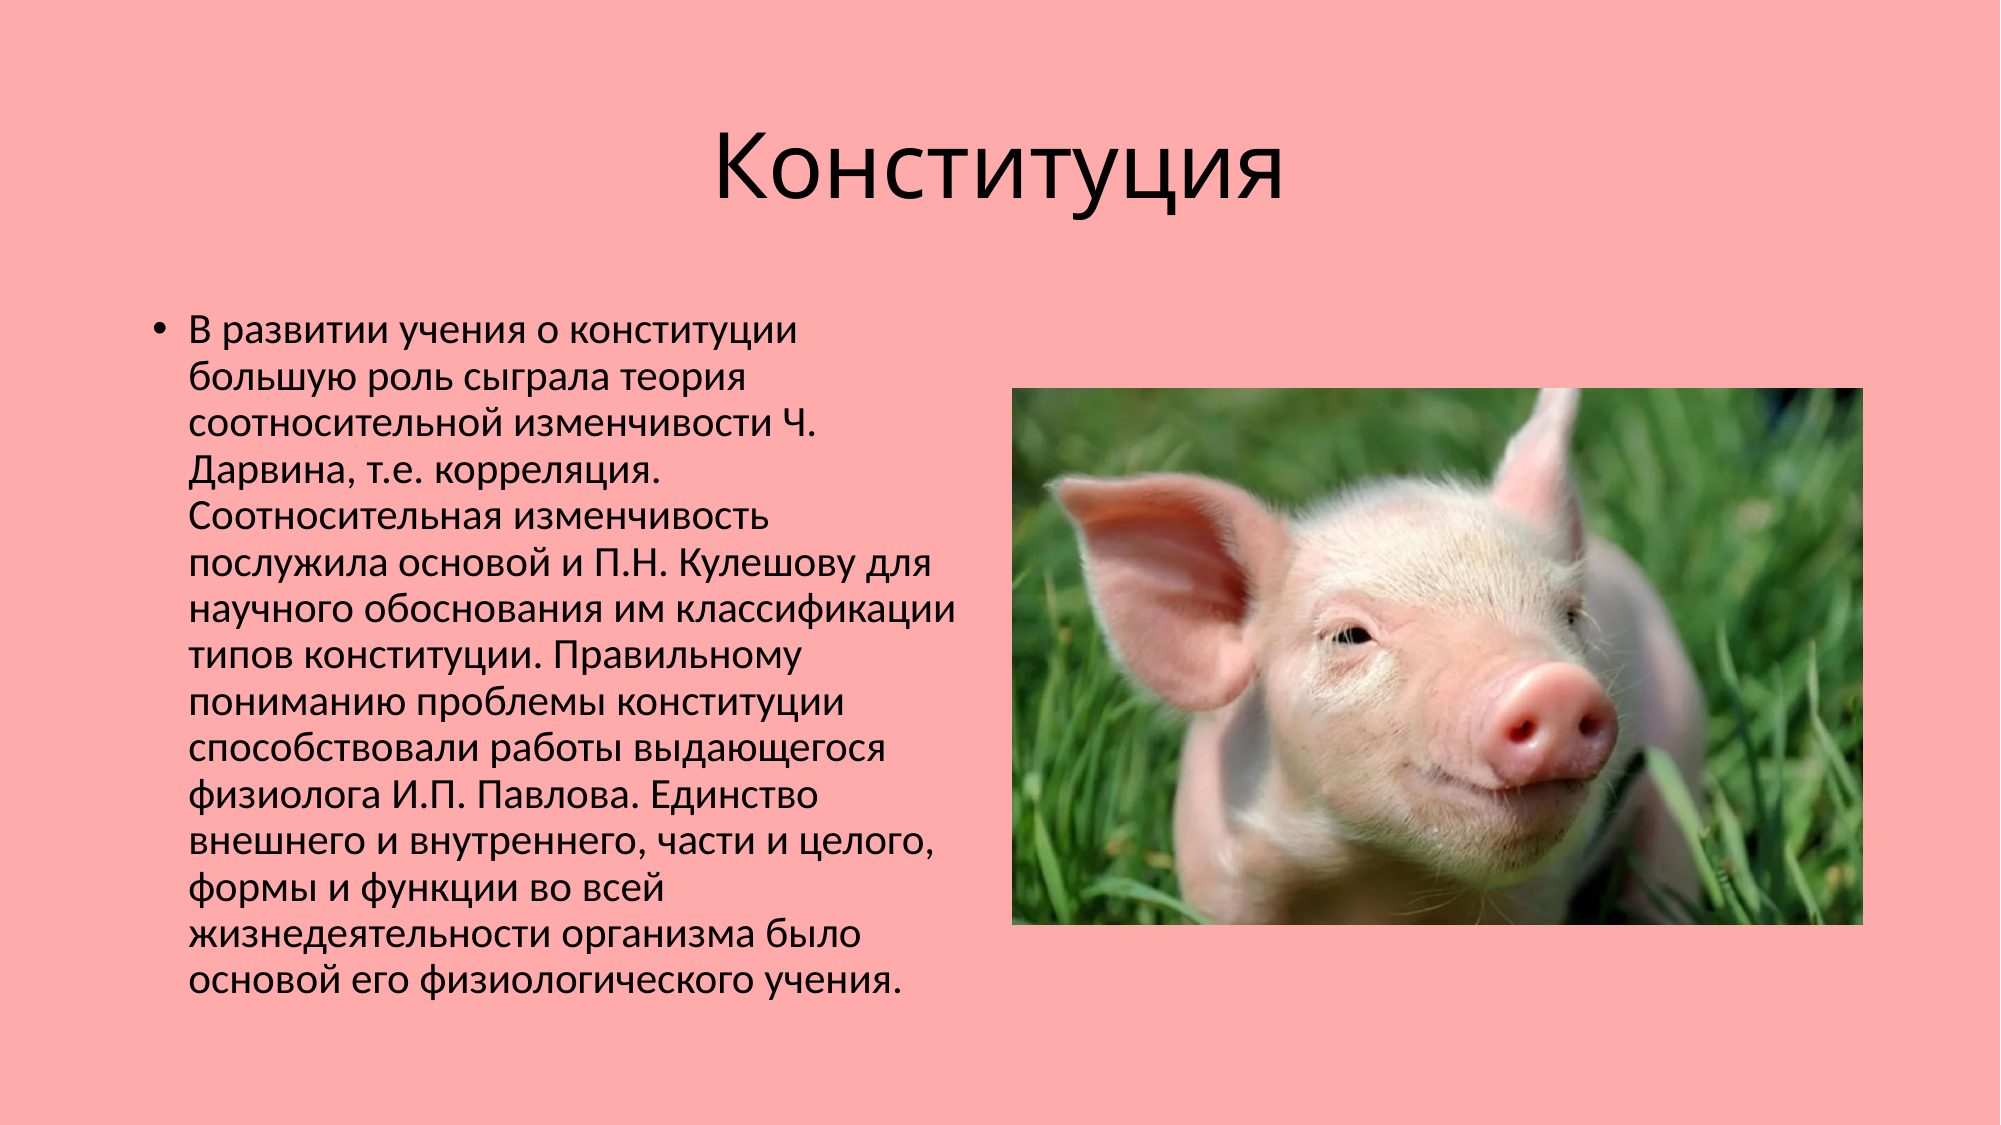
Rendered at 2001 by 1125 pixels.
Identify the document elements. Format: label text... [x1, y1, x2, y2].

title Конституция [137, 59, 1863, 278]
list В развитии учения о конституции большую роль сыграла теория соотносительной изменчивости Ч. Дарвина, т.е. корреляция. Соотносительная изменчивость послужила основой и П.Н. Кулешову для научного обоснования им классификации типов конституции. Правильному пониманию проблемы конституции способствовали работы выдающегося физиолога И.П. Павлова. Единство внешнего и внутреннего, части и целого, формы и функции во всей жизнедеятельности организма было основой его физиологического учения. [137, 299, 988, 1014]
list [1012, 388, 1863, 925]
